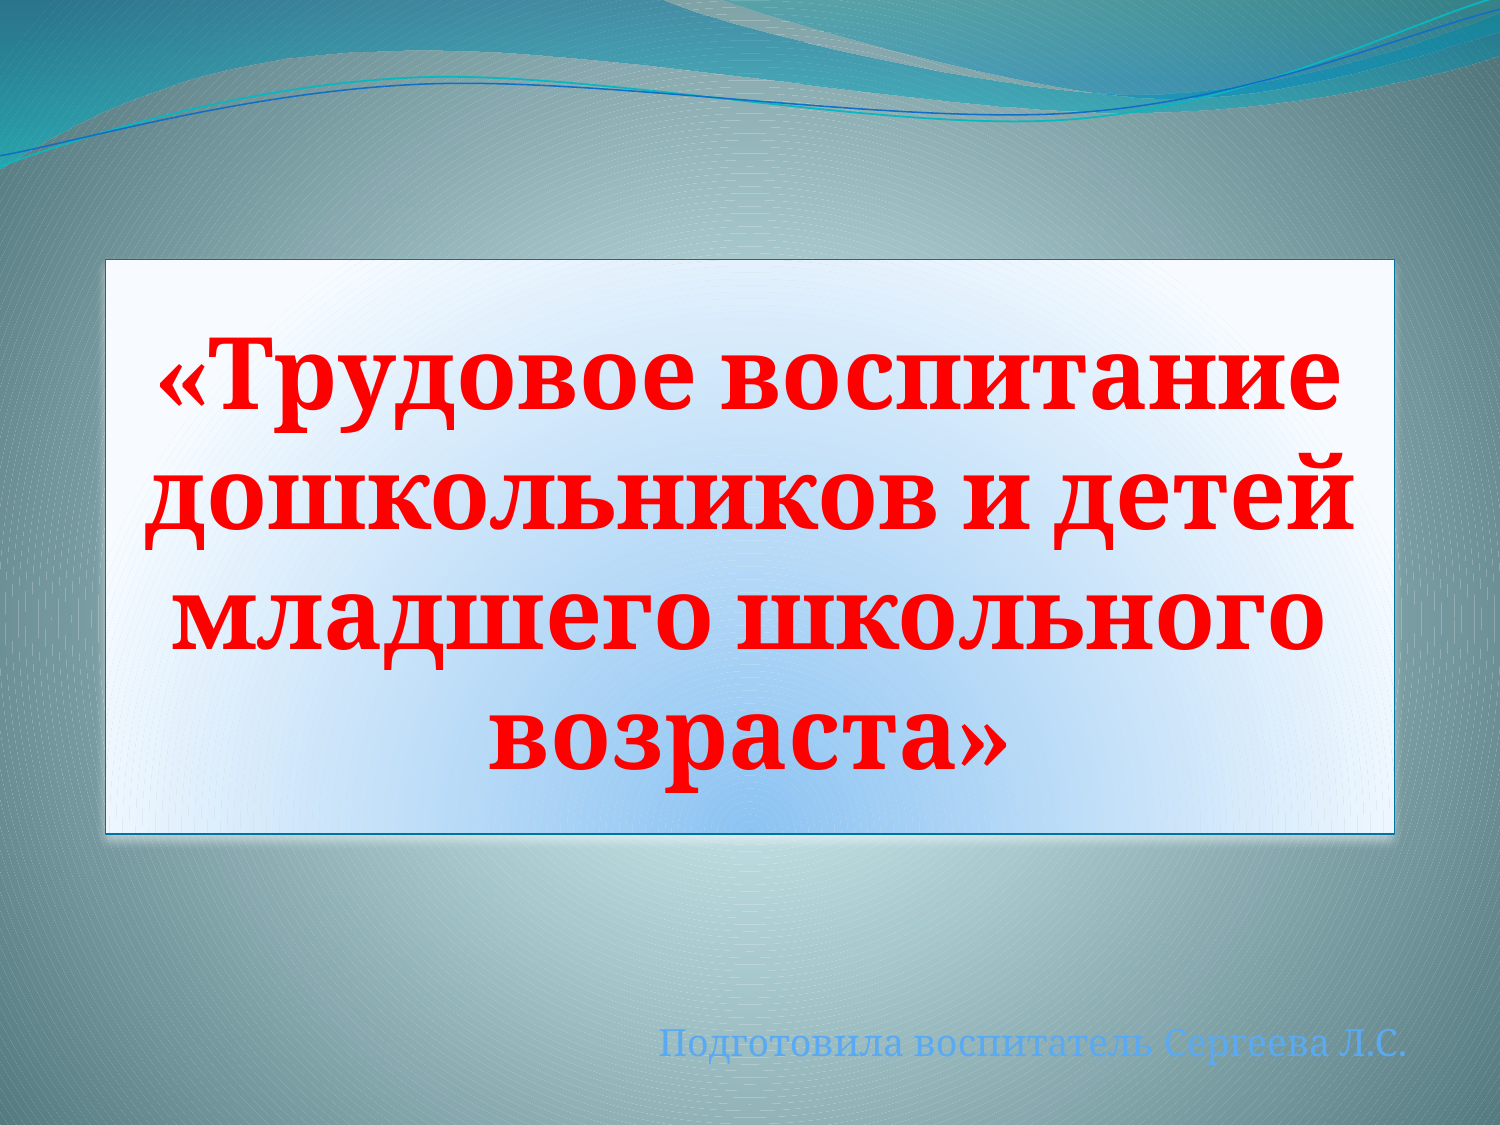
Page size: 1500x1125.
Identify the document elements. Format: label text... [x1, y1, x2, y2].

text_box Подготовила воспитатель Сергеева Л.С. [643, 1011, 1424, 1072]
text_box [152, 58, 1360, 154]
text_box «Трудовое воспитание дошкольников и детей младшего школьного возраста» [105, 259, 1395, 835]
